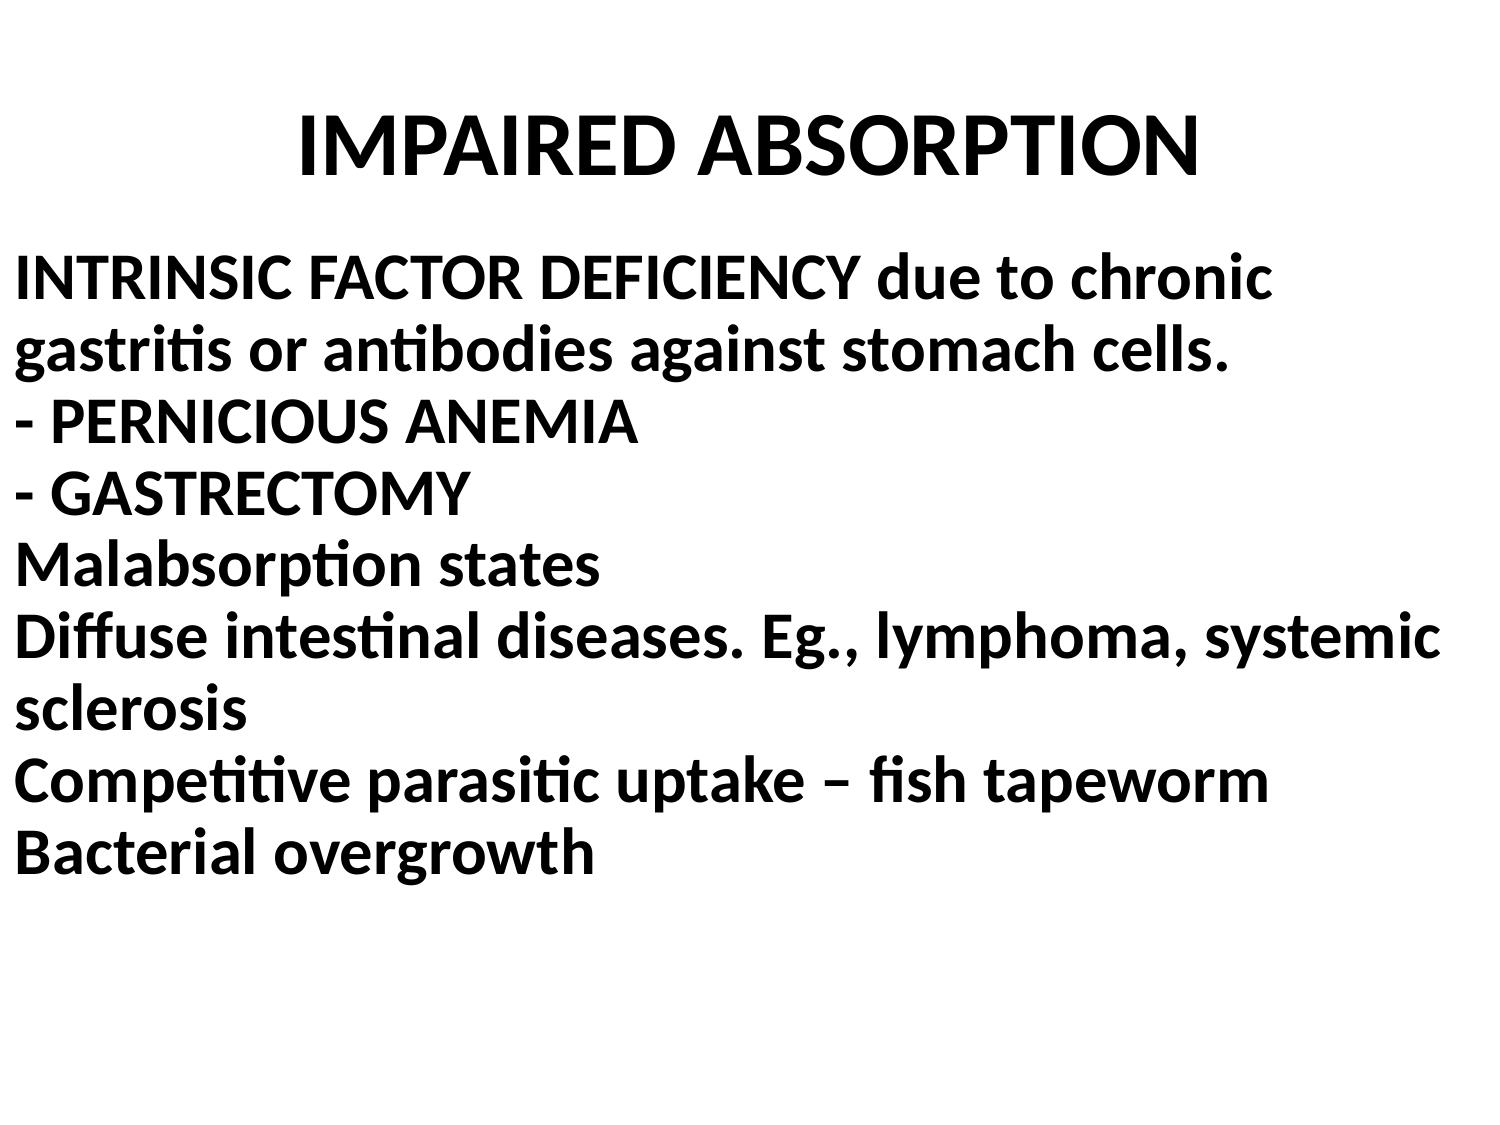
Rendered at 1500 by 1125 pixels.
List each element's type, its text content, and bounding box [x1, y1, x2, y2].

title IMPAIRED ABSORPTION [75, 45, 1425, 233]
text_box INTRINSIC FACTOR DEFICIENCY due to chronic gastritis or antibodies against stomach cells. - PERNICIOUS ANEMIA - GASTRECTOMY Malabsorption states Diffuse intestinal diseases. Eg., lymphoma, systemic sclerosis Competitive parasitic uptake – fish tapeworm Bacterial overgrowth [0, 234, 1500, 897]
